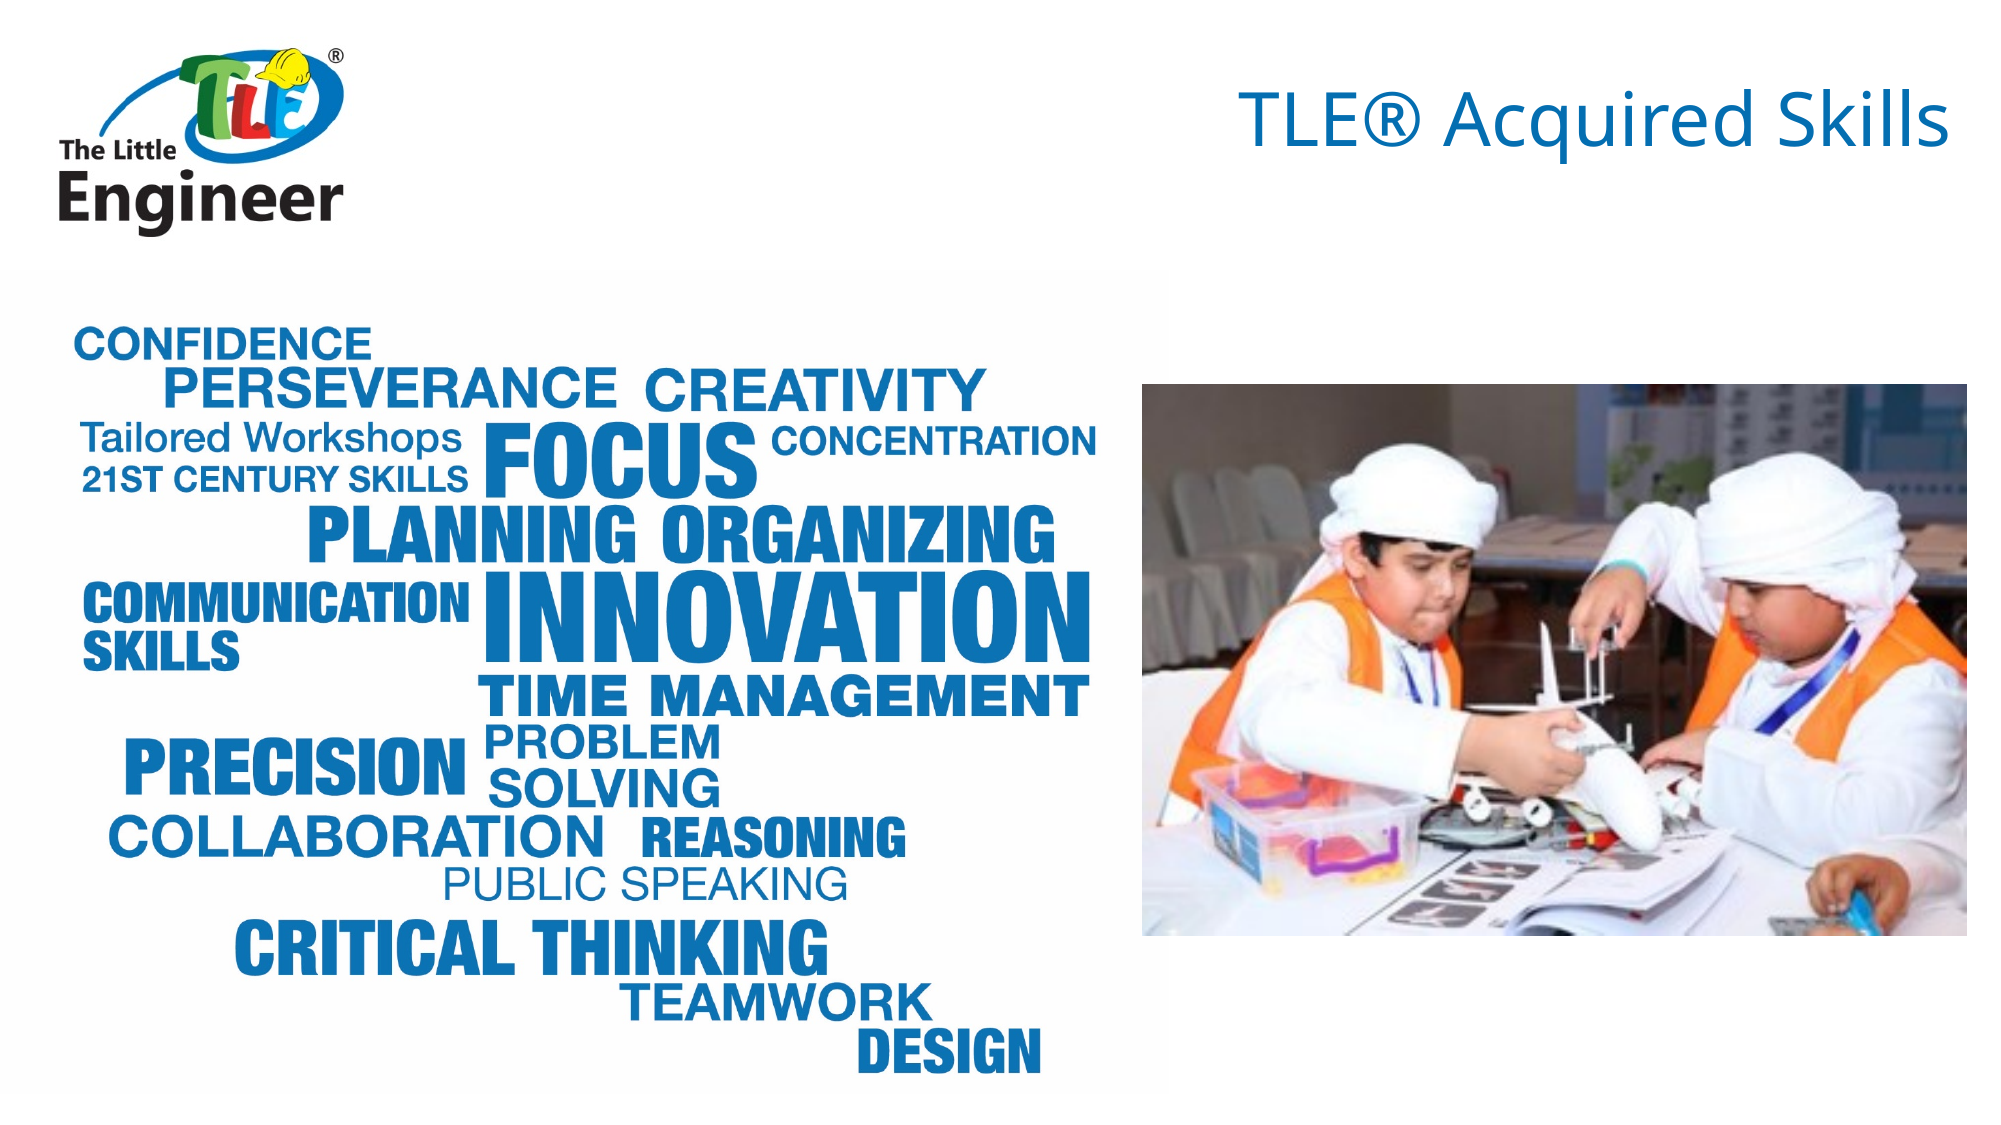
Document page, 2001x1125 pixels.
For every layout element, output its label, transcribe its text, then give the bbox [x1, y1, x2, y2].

text_box TLE® Acquired Skills [816, 74, 1967, 170]
picture [0, 21, 1967, 1094]
